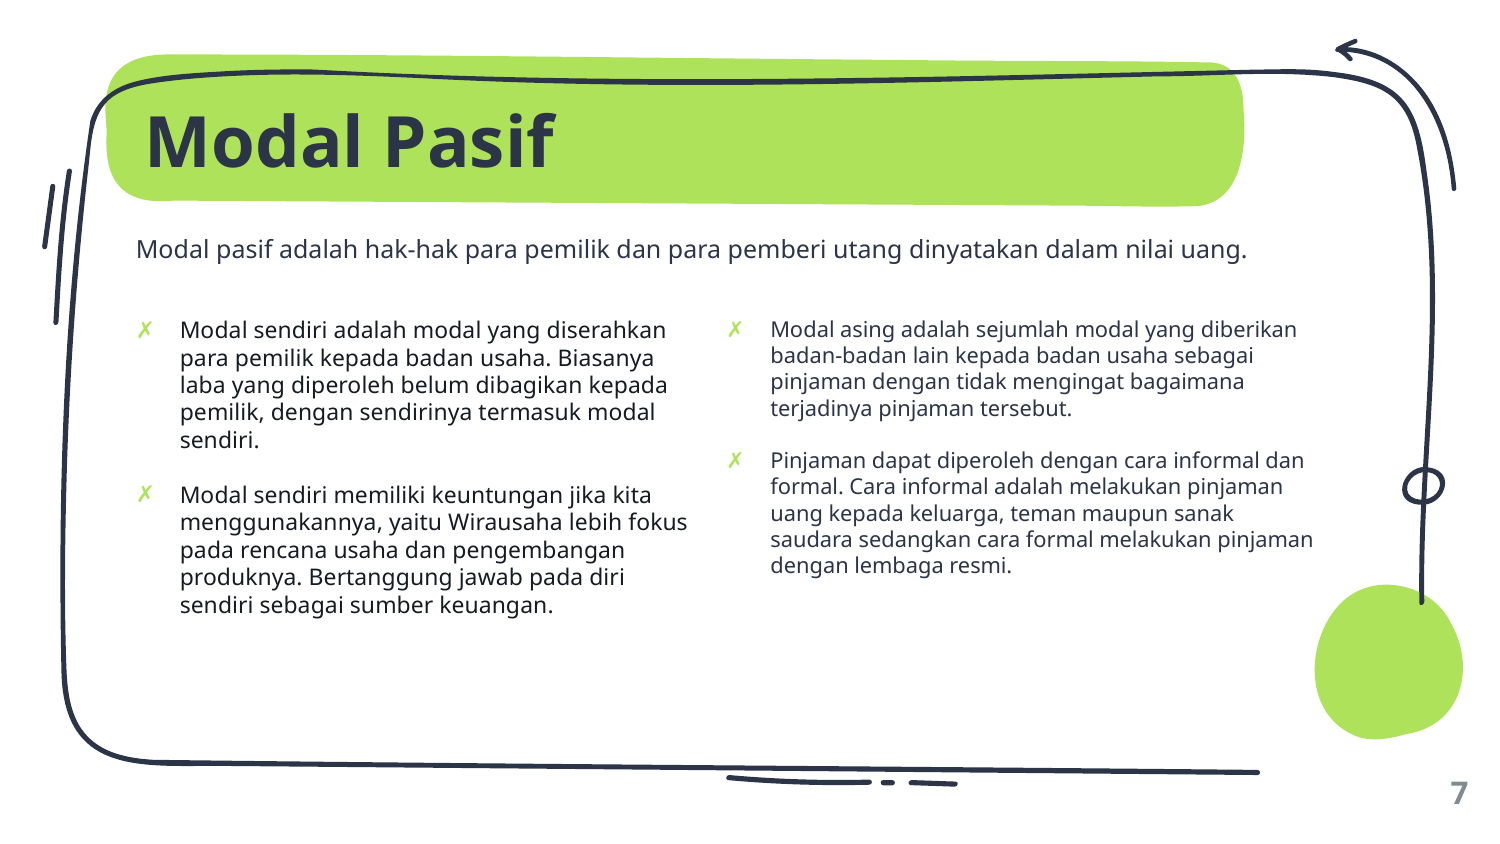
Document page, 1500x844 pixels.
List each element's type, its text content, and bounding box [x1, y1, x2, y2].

text_box Modal pasif adalah hak-hak para pemilik dan para pemberi utang dinyatakan dalam nilai uang. [135, 197, 1356, 304]
title Modal Pasif [144, 112, 1200, 178]
list Modal sendiri adalah modal yang diserahkan para pemilik kepada badan usaha. Biasanya laba yang diperoleh belum dibagikan kepada pemilik, dengan sendirinya termasuk modal sendiri. Modal sendiri memiliki keuntungan jika kita menggunakannya, yaitu Wirausaha lebih fokus pada rencana usaha dan pengembangan produknya. Bertanggung jawab pada diri sendiri sebagai sumber keuangan. [135, 315, 700, 724]
slide_number 7 [1378, 769, 1469, 820]
list Modal asing adalah sejumlah modal yang diberikan badan-badan lain kepada badan usaha sebagai pinjaman dengan tidak mengingat bagaimana terjadinya pinjaman tersebut. Pinjaman dapat diperoleh dengan cara informal dan formal. Cara informal adalah melakukan pinjaman uang kepada keluarga, teman maupun sanak saudara sedangkan cara formal melakukan pinjaman dengan lembaga resmi. [726, 315, 1317, 724]
